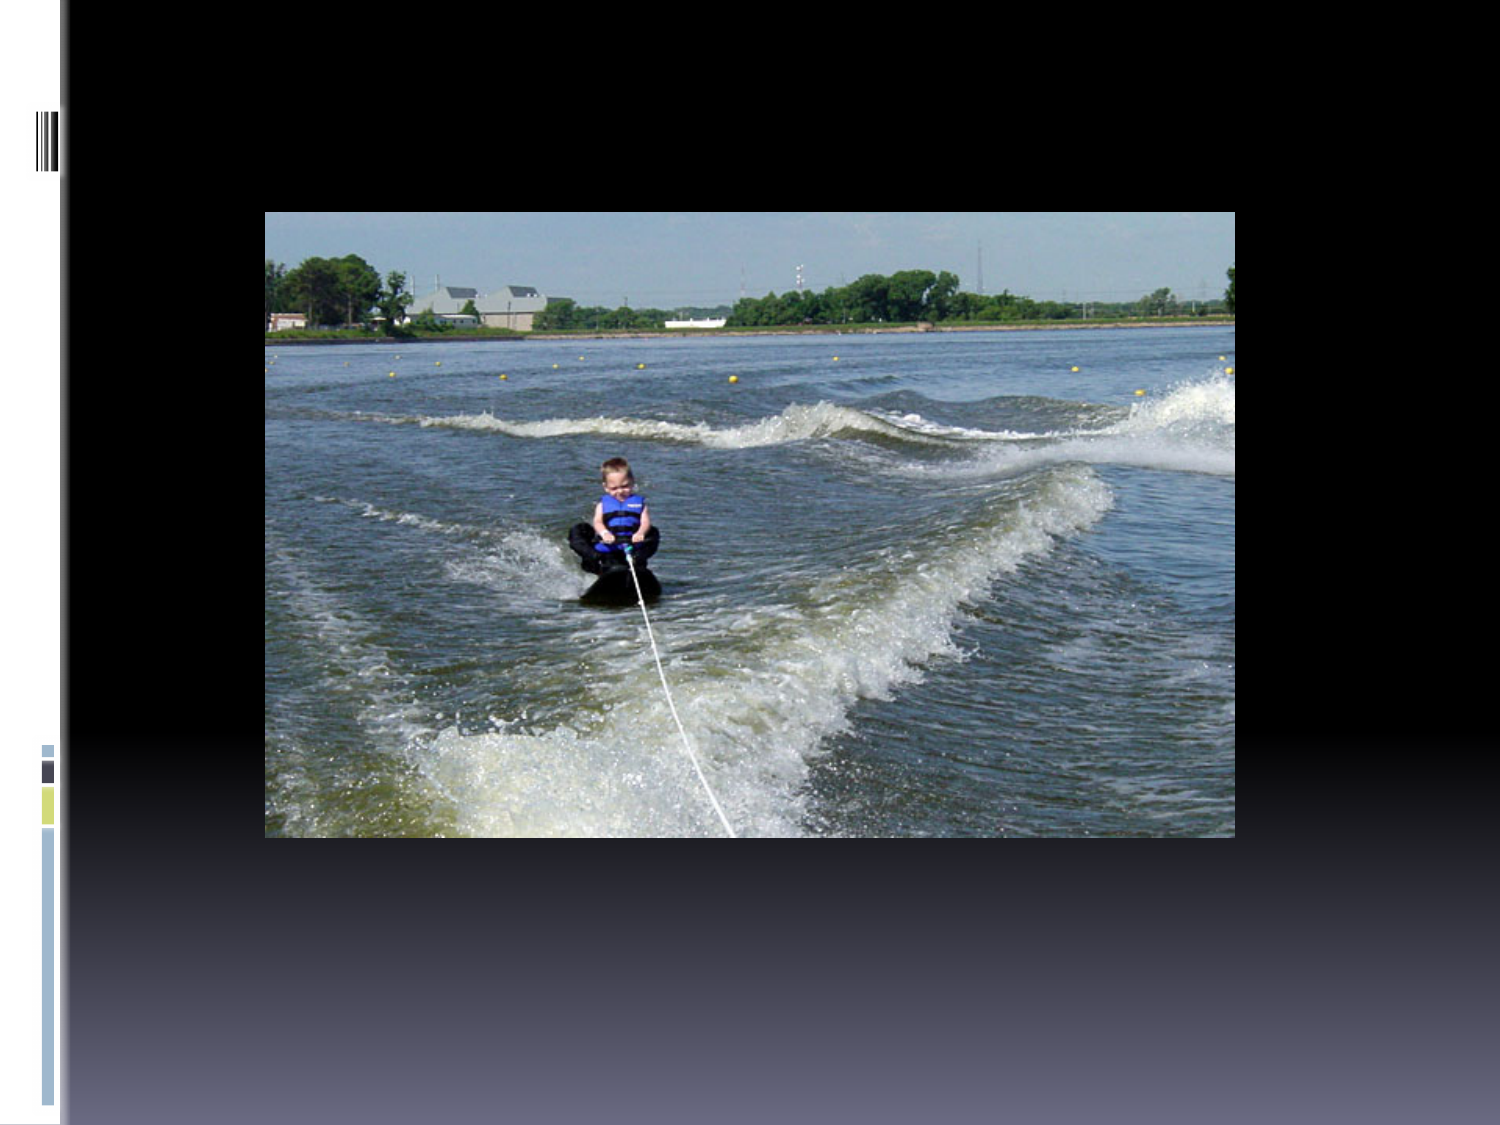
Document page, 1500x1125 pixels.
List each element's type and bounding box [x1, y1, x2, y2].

list [265, 212, 1235, 838]
